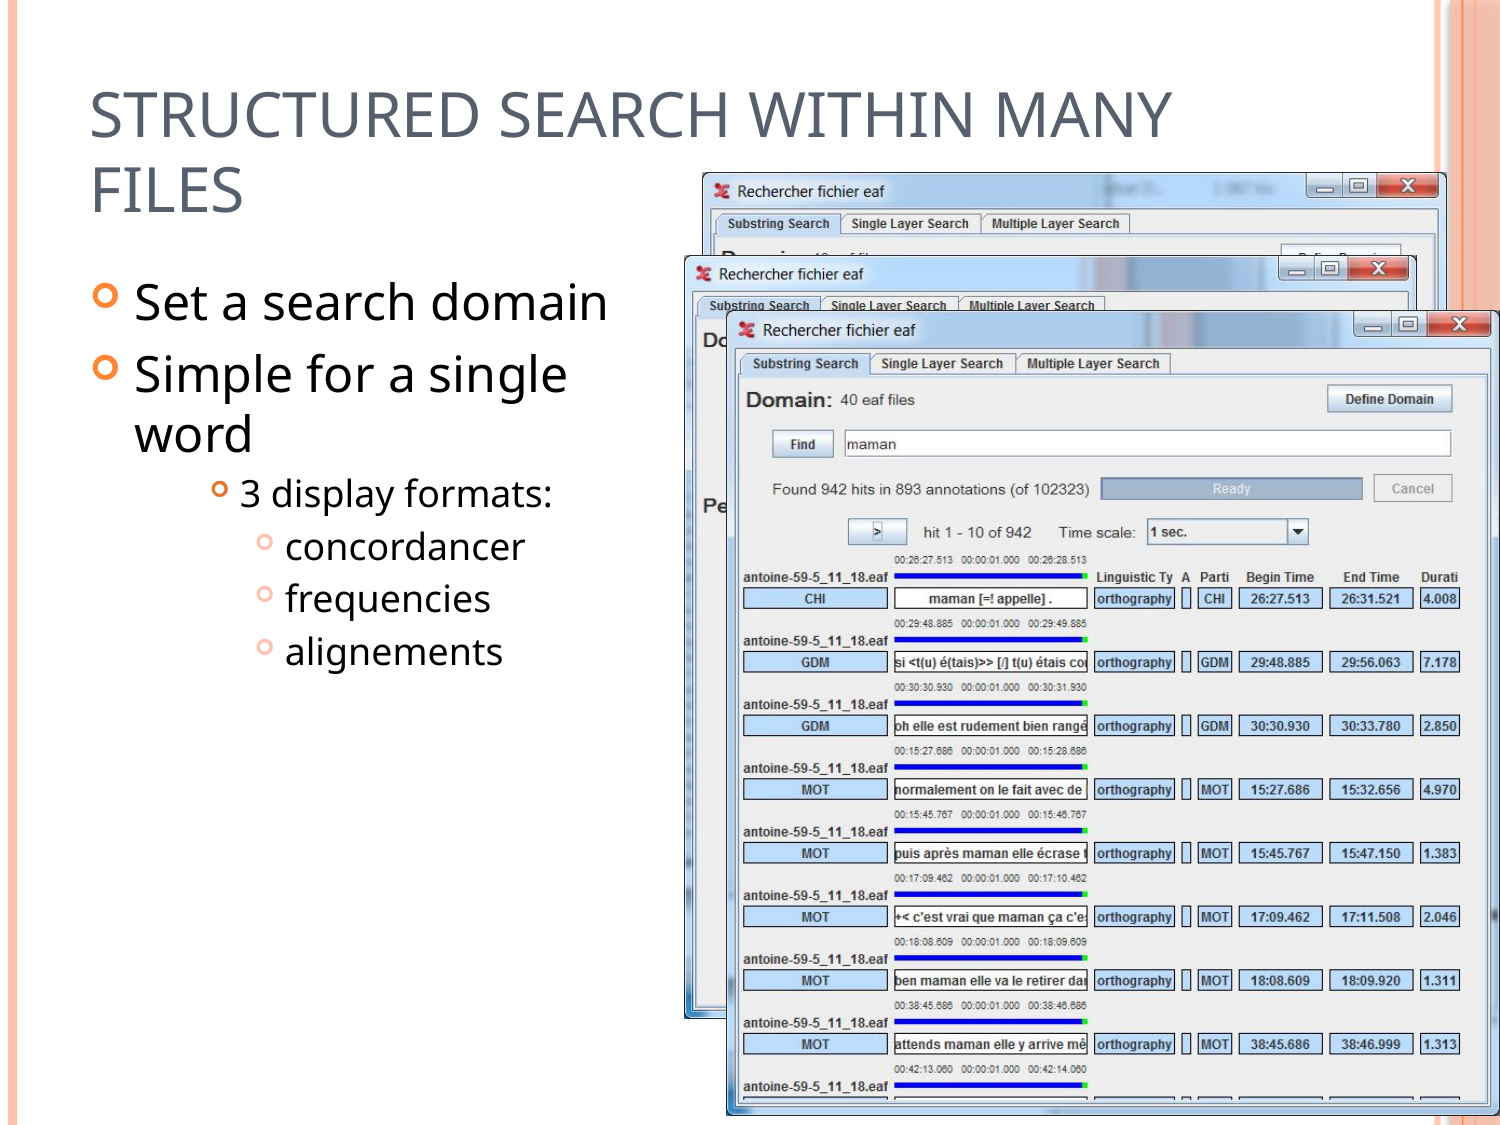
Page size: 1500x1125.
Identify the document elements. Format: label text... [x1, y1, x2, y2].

picture [683, 172, 1500, 1117]
list Set a search domain Simple for a single word 3 display formats: concordancer frequencies alignements [75, 262, 680, 1062]
title Structured search within many files [75, 45, 1300, 233]
